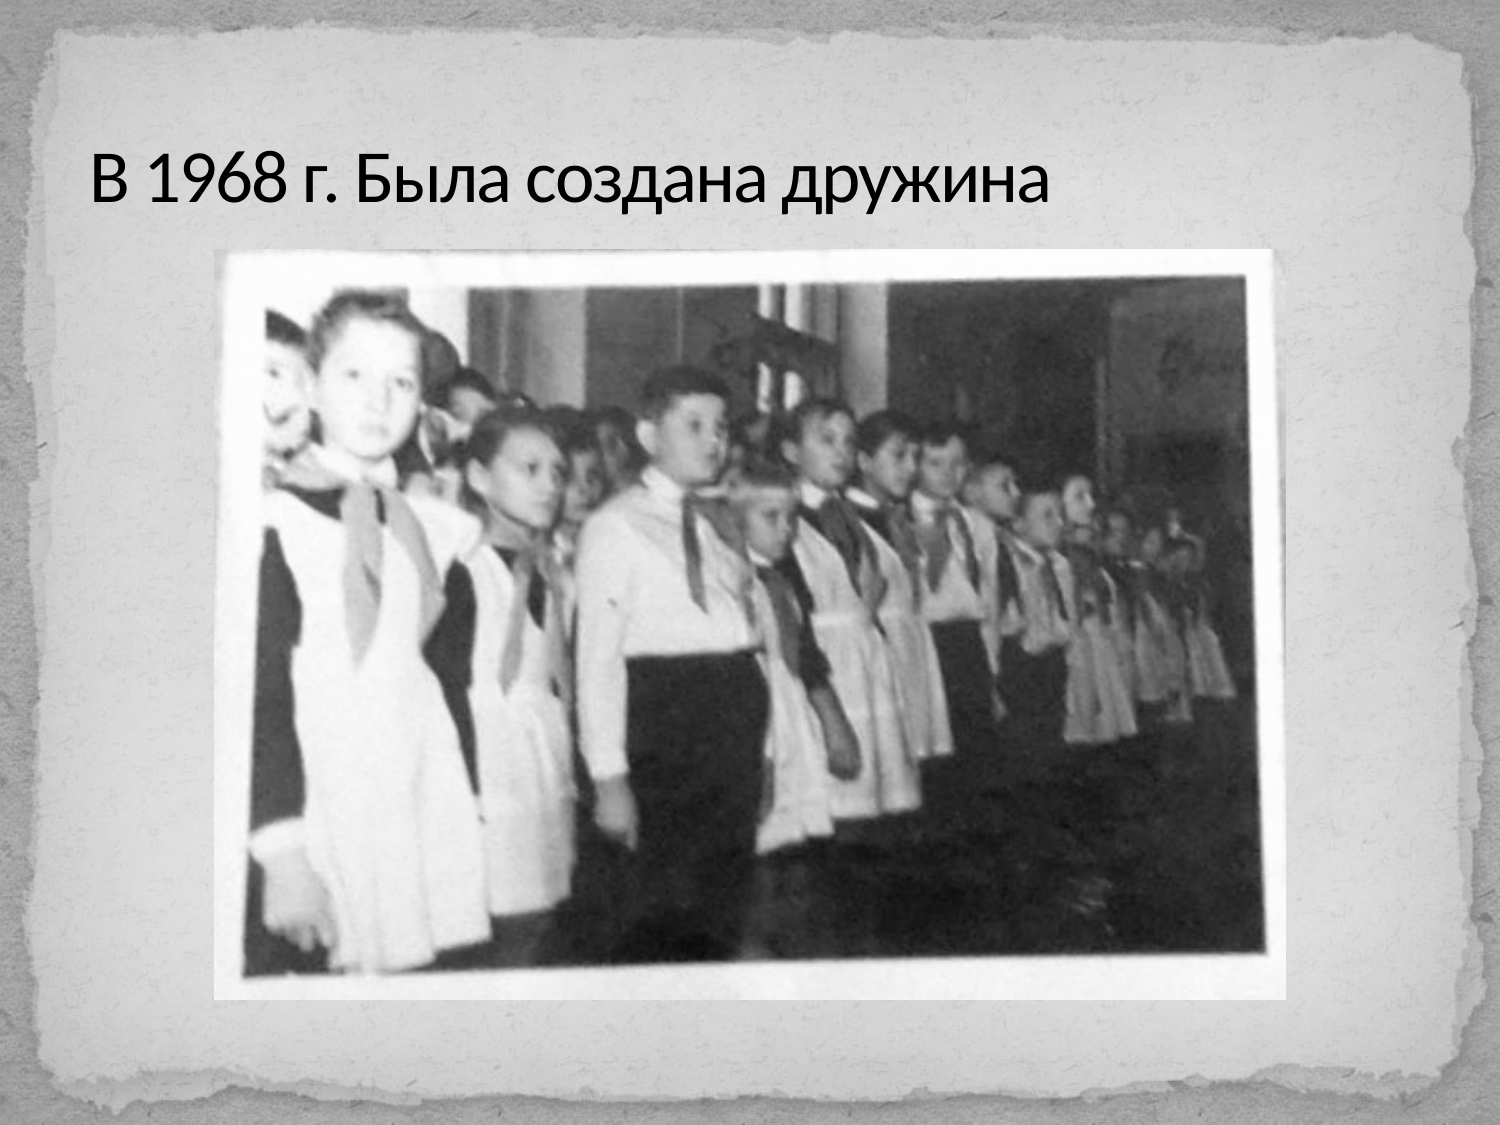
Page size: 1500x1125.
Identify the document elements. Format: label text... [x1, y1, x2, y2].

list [217, 252, 1284, 998]
title В 1968 г. Была создана дружина [74, 101, 1400, 225]
